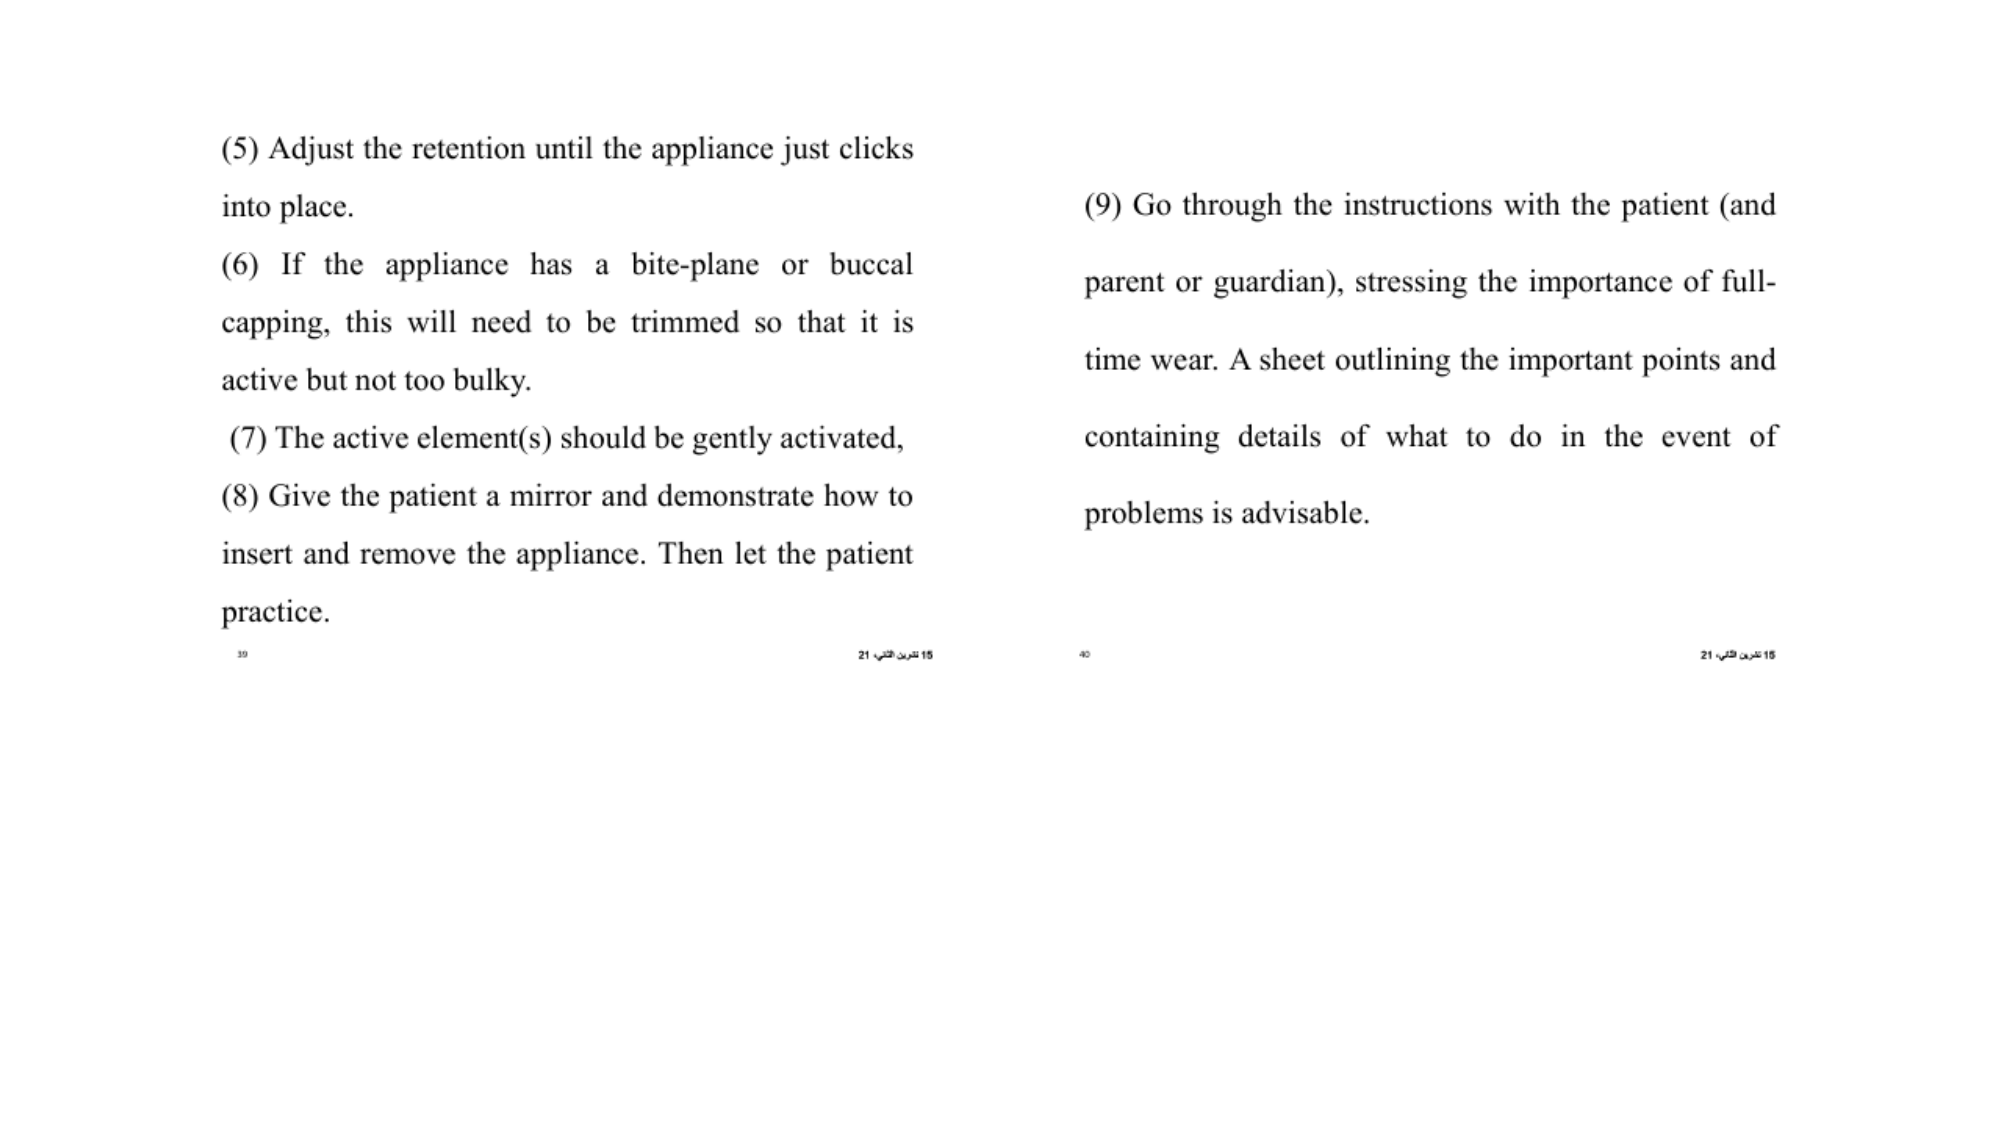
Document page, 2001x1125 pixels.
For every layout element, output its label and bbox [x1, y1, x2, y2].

list [171, 82, 1829, 783]
